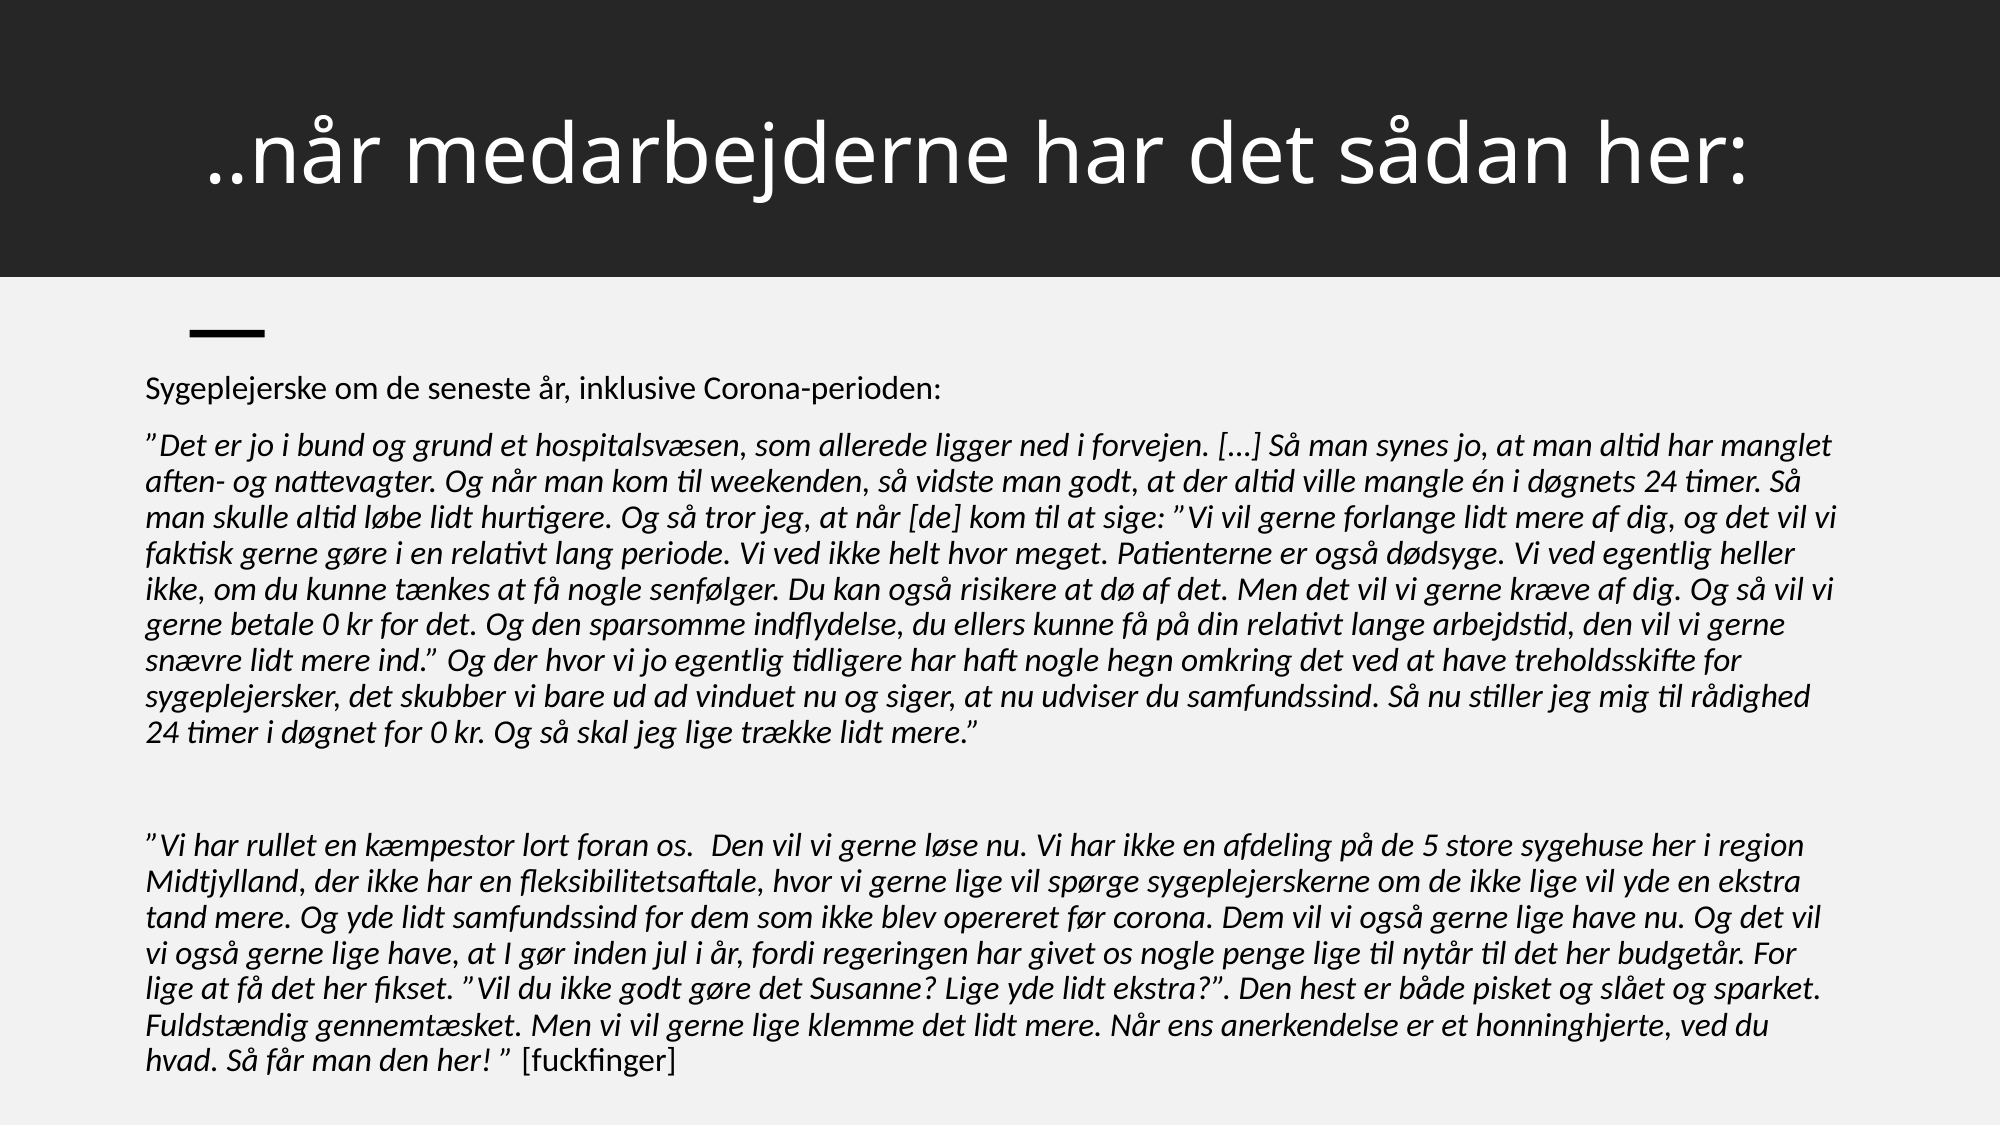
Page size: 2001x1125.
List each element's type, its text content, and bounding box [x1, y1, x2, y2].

list Sygeplejerske om de seneste år, inklusive Corona-perioden: ”Det er jo i bund og grund et hospitalsvæsen, som allerede ligger ned i forvejen. […] Så man synes jo, at man altid har manglet aften- og nattevagter. Og når man kom til weekenden, så vidste man godt, at der altid ville mangle én i døgnets 24 timer. Så man skulle altid løbe lidt hurtigere. Og så tror jeg, at når [de] kom til at sige: ”Vi vil gerne forlange lidt mere af dig, og det vil vi faktisk gerne gøre i en relativt lang periode. Vi ved ikke helt hvor meget. Patienterne er også dødsyge. Vi ved egentlig heller ikke, om du kunne tænkes at få nogle senfølger. Du kan også risikere at dø af det. Men det vil vi gerne kræve af dig. Og så vil vi gerne betale 0 kr for det. Og den sparsomme indflydelse, du ellers kunne få på din relativt lange arbejdstid, den vil vi gerne snævre lidt mere ind.” Og der hvor vi jo egentlig tidligere har haft nogle hegn omkring det ved at have treholdsskifte for sygeplejersker, det skubber vi bare ud ad vinduet nu og siger, at nu udviser du samfundssind. Så nu stiller jeg mig til rådighed 24 timer i døgnet for 0 kr. Og så skal jeg lige trække lidt mere.” ”Vi har rullet en kæmpestor lort foran os. Den vil vi gerne løse nu. Vi har ikke en afdeling på de 5 store sygehuse her i region Midtjylland, der ikke har en fleksibilitetsaftale, hvor vi gerne lige vil spørge sygeplejerskerne om de ikke lige vil yde en ekstra tand mere. Og yde lidt samfundssind for dem som ikke blev opereret før corona. Dem vil vi også gerne lige have nu. Og det vil vi også gerne lige have, at I gør inden jul i år, fordi regeringen har givet os nogle penge lige til nytår til det her budgetår. For lige at få det her fikset. ”Vil du ikke godt gøre det Susanne? Lige yde lidt ekstra?”. Den hest er både pisket og slået og sparket. Fuldstændig gennemtæsket. Men vi vil gerne lige klemme det lidt mere. Når ens anerkendelse er et honninghjerte, ved du hvad. Så får man den her! ” [fuckfinger] [130, 363, 1866, 1090]
text_box [0, 0, 2000, 276]
text_box [189, 329, 266, 338]
text_box [0, 276, 2000, 1125]
title ..når medarbejderne har det sådan her: [189, 104, 1812, 253]
